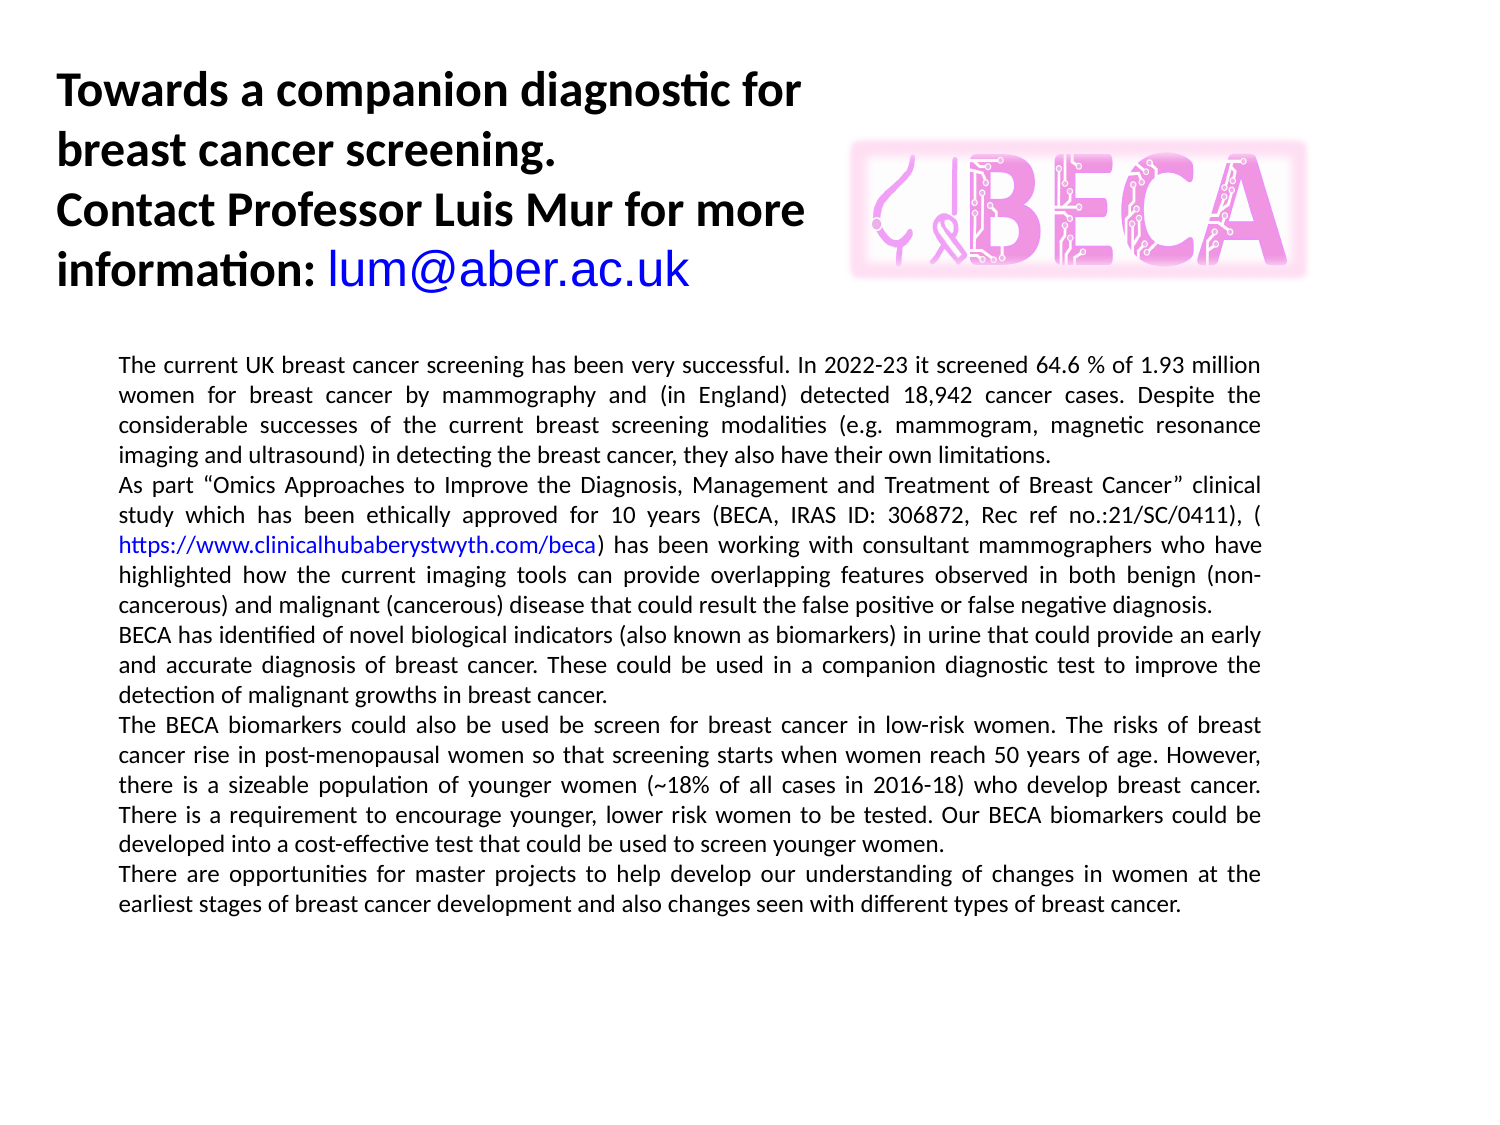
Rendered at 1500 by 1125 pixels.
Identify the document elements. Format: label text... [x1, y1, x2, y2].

text_box The current UK breast cancer screening has been very successful. In 2022-23 it screened 64.6 % of 1.93 million women for breast cancer by mammography and (in England) detected 18,942 cancer cases. Despite the considerable successes of the current breast screening modalities (e.g. mammogram, magnetic resonance imaging and ultrasound) in detecting the breast cancer, they also have their own limitations. As part “Omics Approaches to Improve the Diagnosis, Management and Treatment of Breast Cancer” clinical study which has been ethically approved for 10 years (BECA, IRAS ID: 306872, Rec ref no.:21/SC/0411), (https://www.clinicalhubaberystwyth.com/beca) has been working with consultant mammographers who have highlighted how the current imaging tools can provide overlapping features observed in both benign (non-cancerous) and malignant (cancerous) disease that could result the false positive or false negative diagnosis. BECA has identified of novel biological indicators (also known as biomarkers) in urine that could provide an early and accurate diagnosis of breast cancer. These could be used in a companion diagnostic test to improve the detection of malignant growths in breast cancer. The BECA biomarkers could also be used be screen for breast cancer in low-risk women. The risks of breast cancer rise in post-menopausal women so that screening starts when women reach 50 years of age. However, there is a sizeable population of younger women (~18% of all cases in 2016-18) who develop breast cancer. There is a requirement to encourage younger, lower risk women to be tested. Our BECA biomarkers could be developed into a cost-effective test that could be used to screen younger women. There are opportunities for master projects to help develop our understanding of changes in women at the earliest stages of breast cancer development and also changes seen with different types of breast cancer. [103, 341, 1279, 926]
text_box Towards a companion diagnostic for breast cancer screening. Contact Professor Luis Mur for more information: lum@aber.ac.uk [41, 48, 845, 304]
picture [856, 145, 1301, 273]
